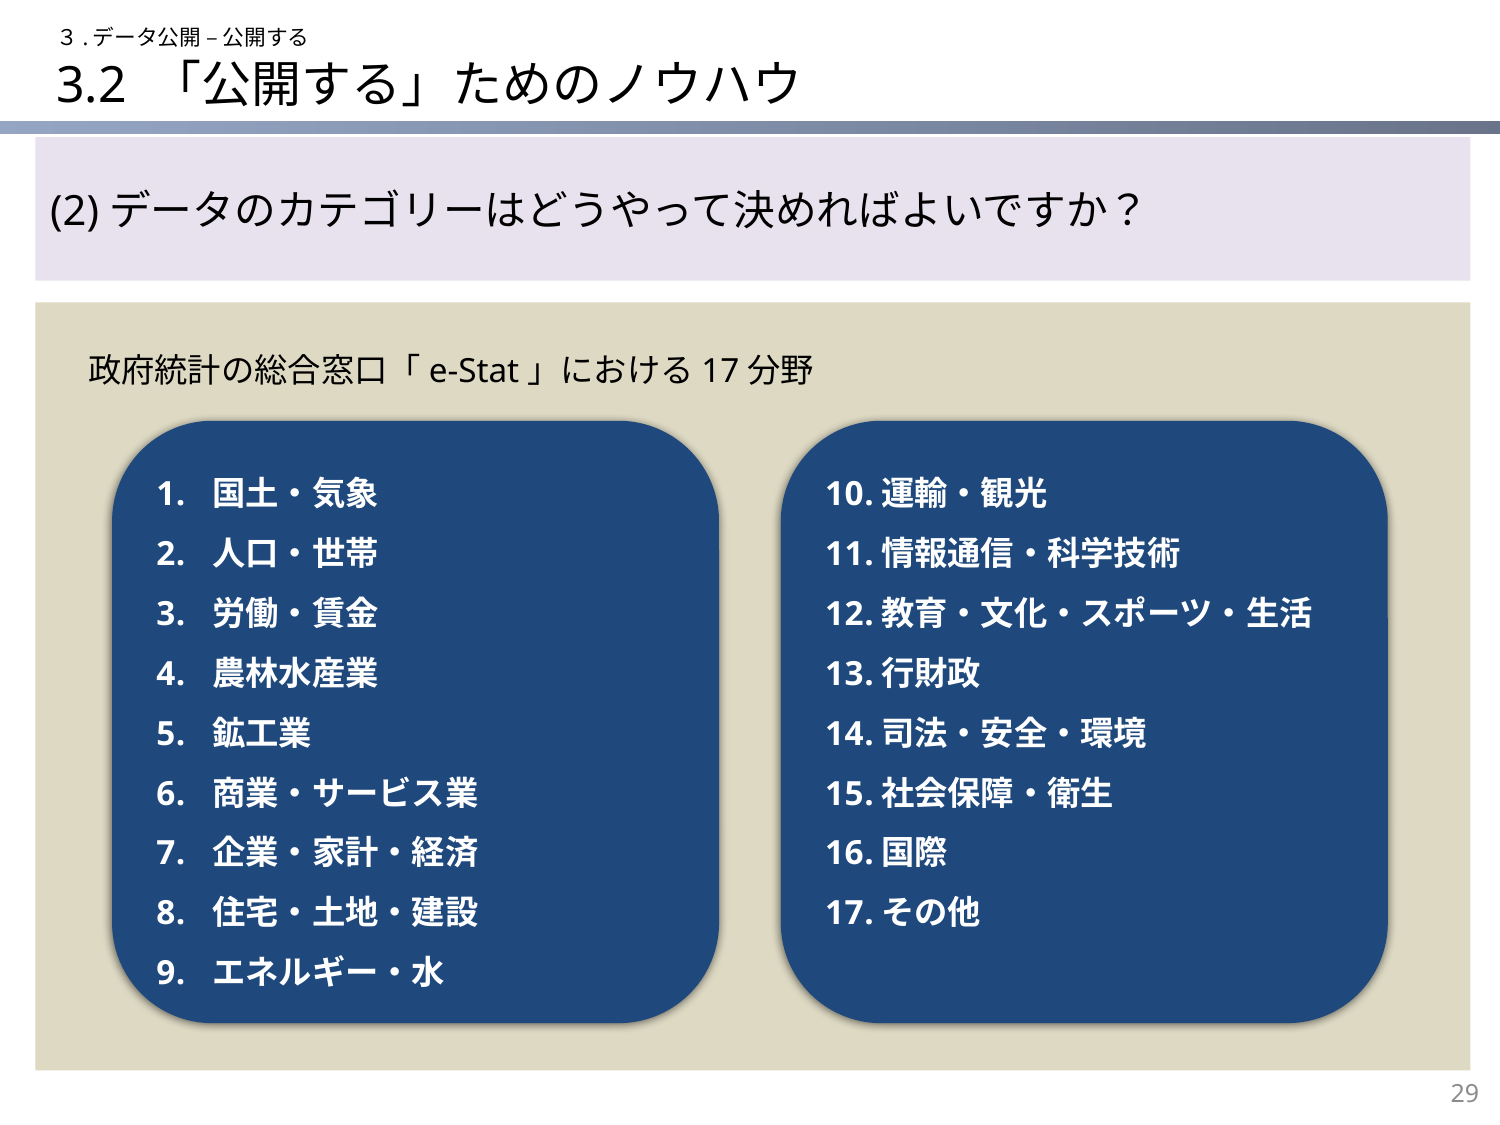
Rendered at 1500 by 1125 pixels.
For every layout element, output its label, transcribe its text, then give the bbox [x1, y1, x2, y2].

text_box 国土・気象 人口・世帯 労働・賃金 農林水産業 鉱工業 商業・サービス業 企業・家計・経済 住宅・土地・建設 エネルギー・水 [112, 420, 720, 1024]
text_box (2)データのカテゴリーはどうやって決めればよいですか？ [35, 137, 1471, 281]
text_box [35, 302, 1471, 1071]
text_box 政府統計の総合窓口「e-Stat」における17分野 [73, 341, 829, 397]
text_box 運輸・観光 情報通信・科学技術 教育・文化・スポーツ・生活 行財政 司法・安全・環境 社会保障・衛生 国際 その他 [780, 420, 1388, 1024]
title 3.2 「公開する」ためのノウハウ [41, 58, 1471, 122]
slide_number 29 [1411, 1070, 1495, 1118]
text_box ３.データ公開 – 公開する [41, 19, 1471, 58]
